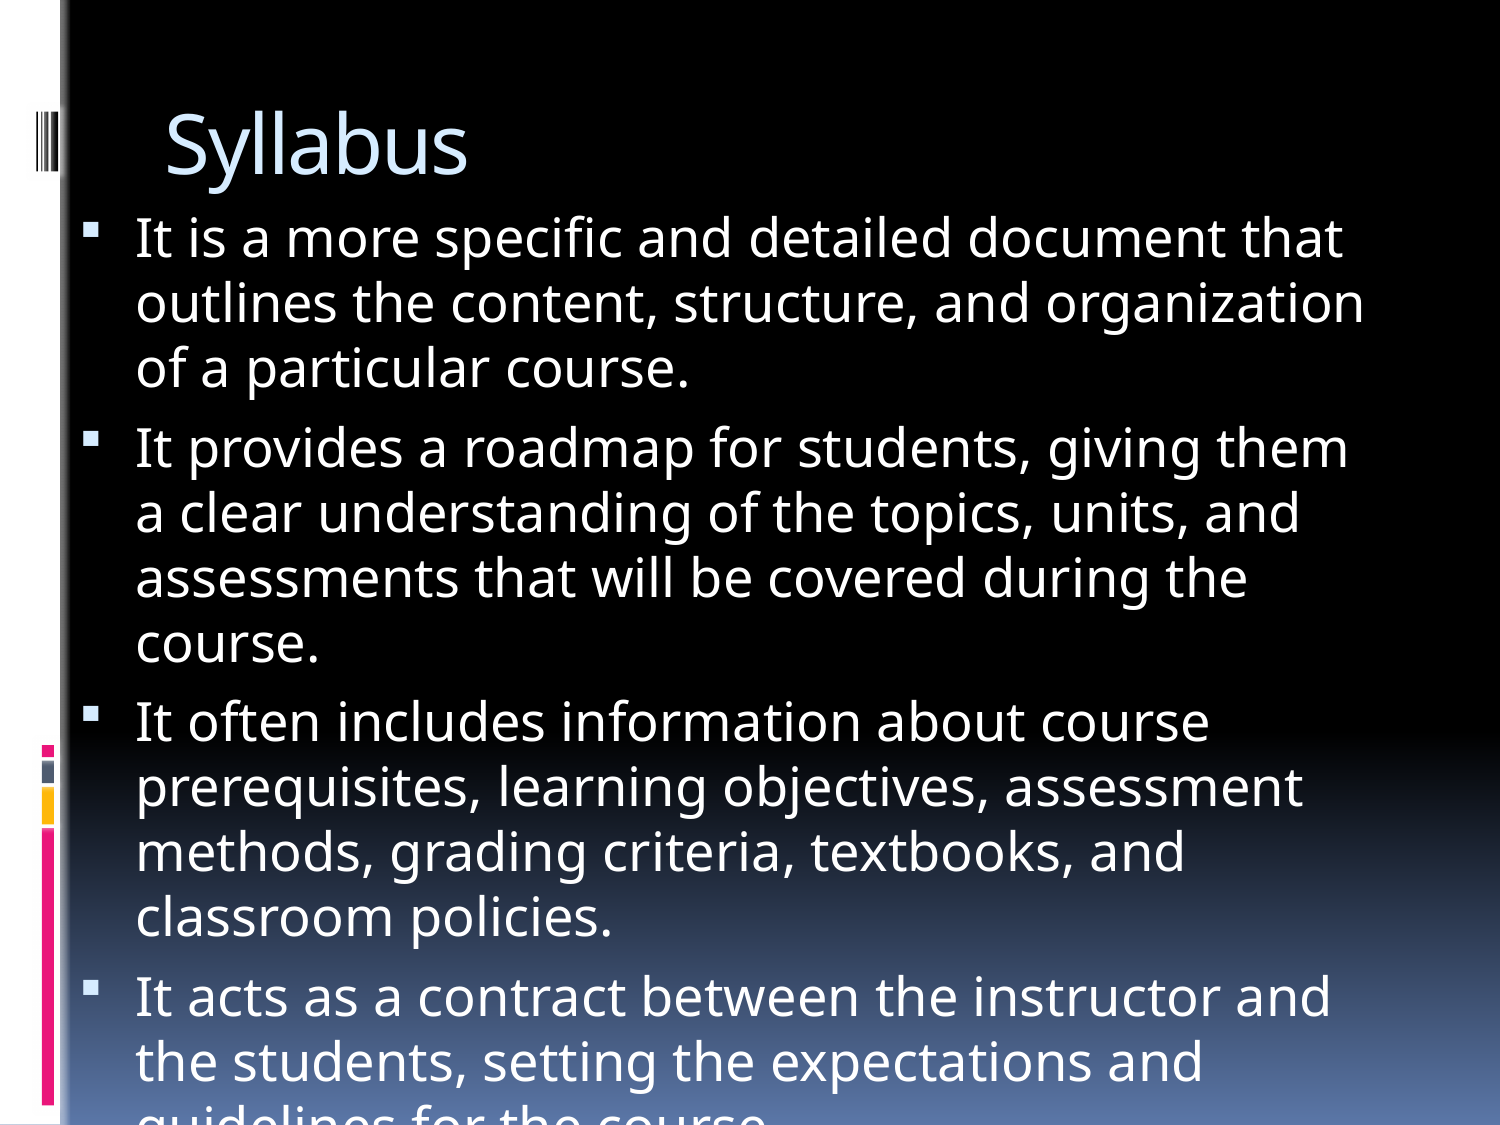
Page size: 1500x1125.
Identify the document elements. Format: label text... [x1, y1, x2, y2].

list It is a more specific and detailed document that outlines the content, structure, and organization of a particular course. It provides a roadmap for students, giving them a clear understanding of the topics, units, and assessments that will be covered during the course. It often includes information about course prerequisites, learning objectives, assessment methods, grading criteria, textbooks, and classroom policies. It acts as a contract between the instructor and the students, setting the expectations and guidelines for the course. [53, 196, 1404, 939]
title Syllabus [150, 83, 1425, 234]
